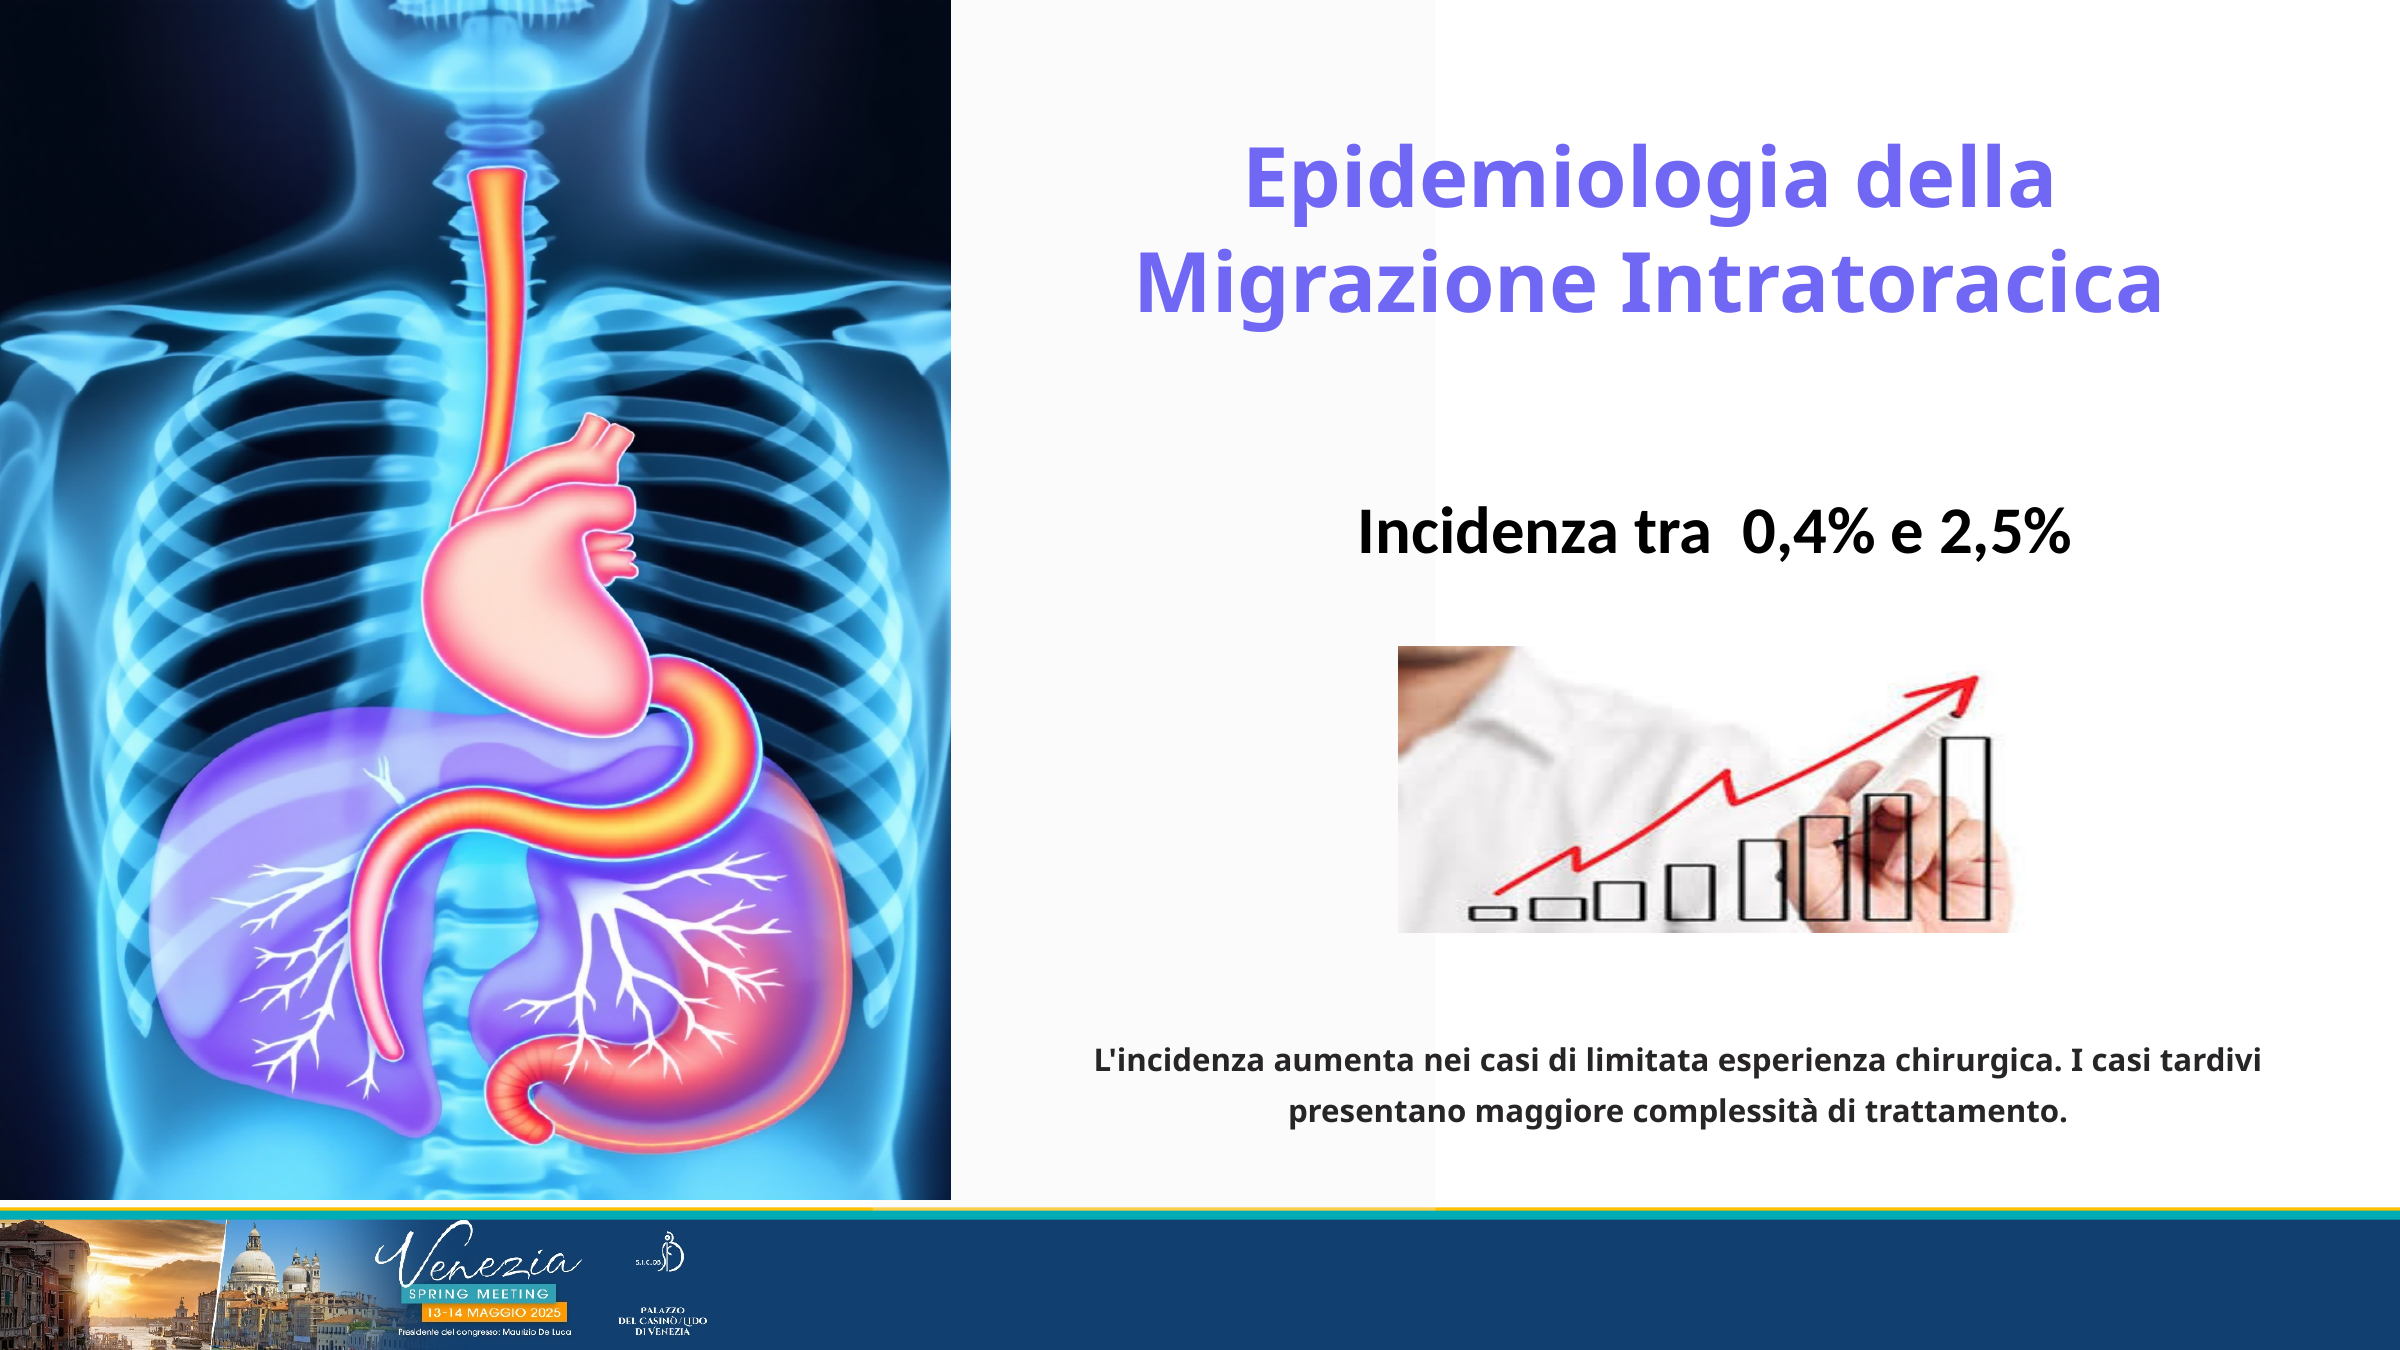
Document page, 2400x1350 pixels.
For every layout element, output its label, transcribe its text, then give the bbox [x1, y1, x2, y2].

text_box Epidemiologia della Migrazione Intratoracica [1024, 118, 2276, 329]
text_box L'incidenza aumenta nei casi di limitata esperienza chirurgica. I casi tardivi presentano maggiore complessità di trattamento. [1053, 1026, 2305, 1130]
picture [0, 1220, 730, 1350]
picture [1398, 646, 2072, 933]
picture [0, 0, 951, 1200]
text_box Incidenza tra 0,4% e 2,5% [1342, 479, 2089, 575]
